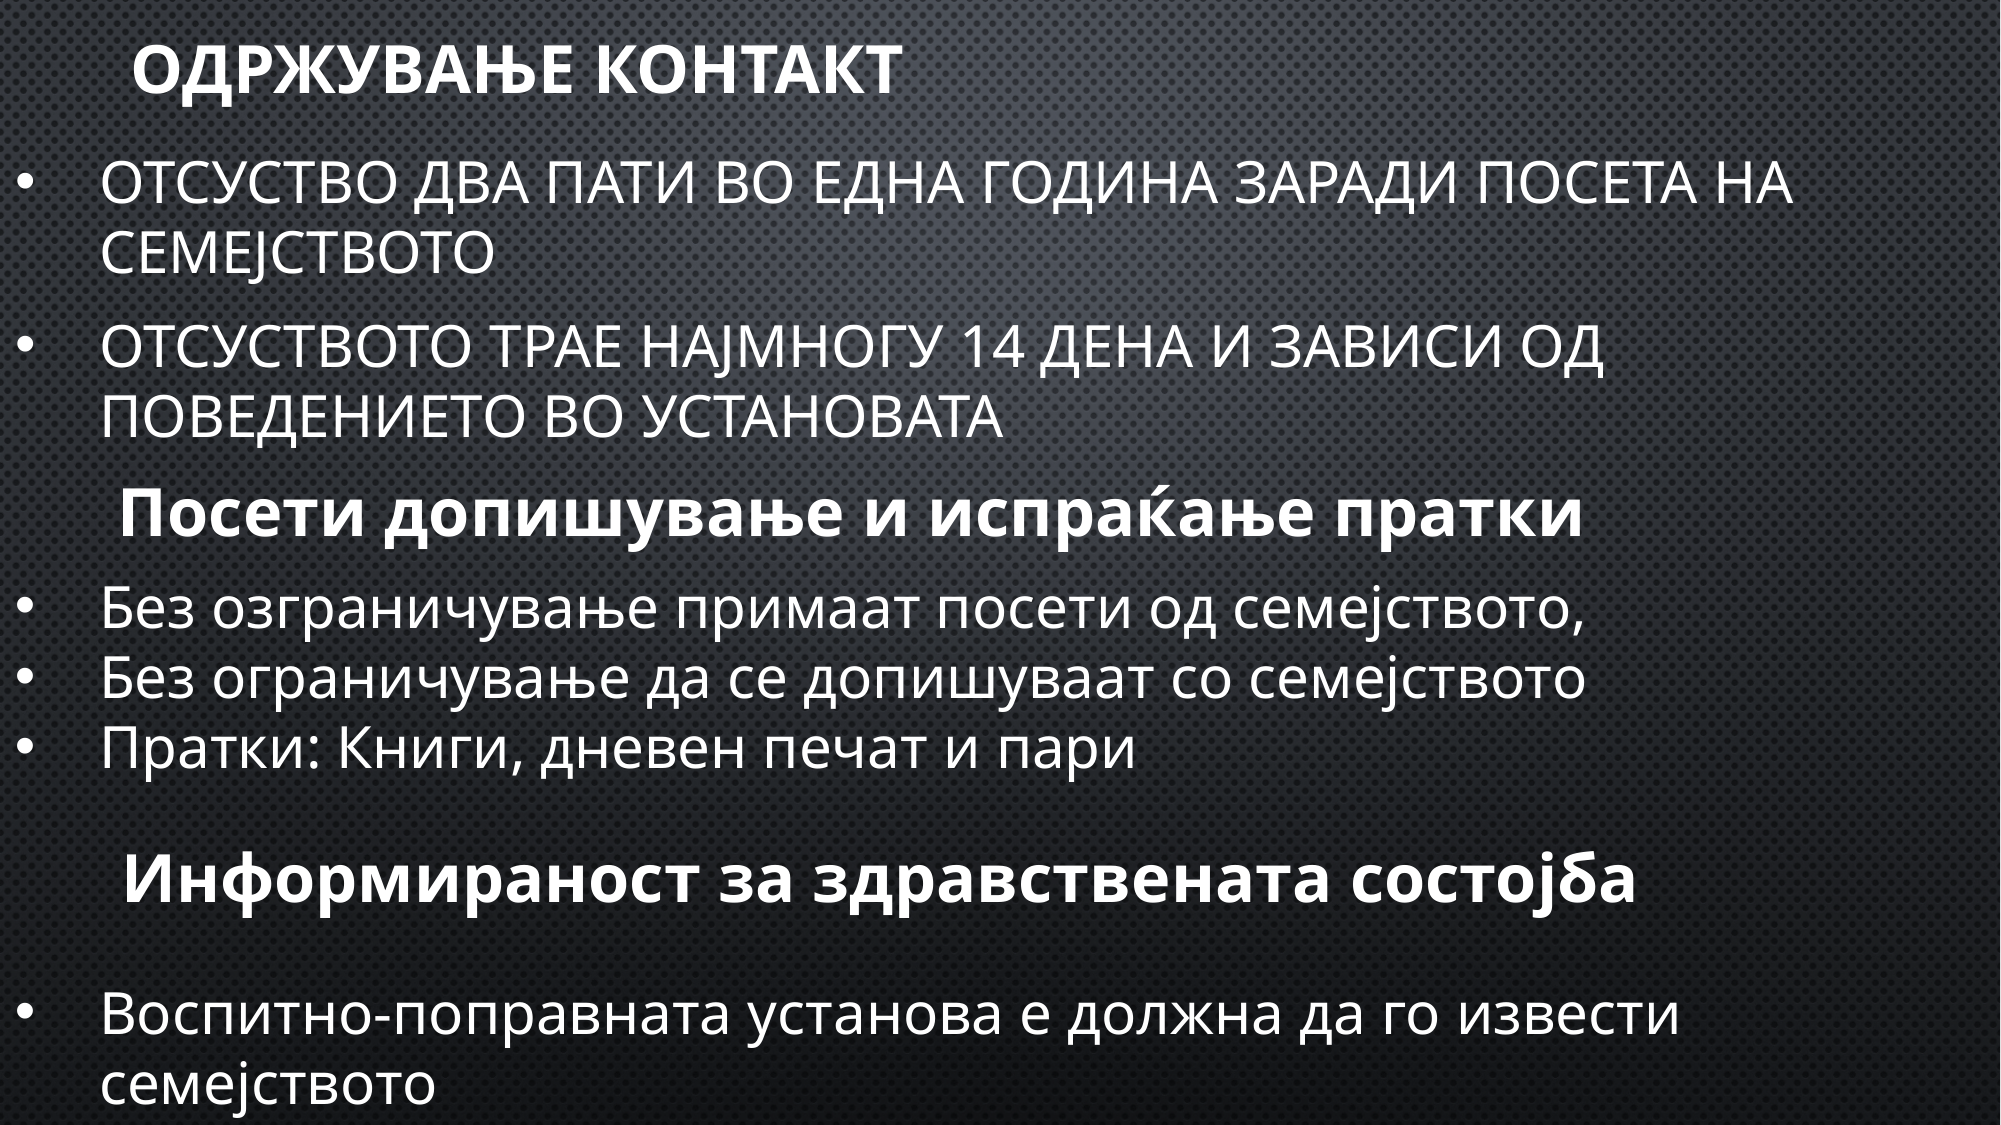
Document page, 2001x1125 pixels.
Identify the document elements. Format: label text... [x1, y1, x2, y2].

text_box Без озграничување примаат посети од семејството, Без ограничување да се допишуваат со семејството Пратки: Книги, дневен печат и пари [0, 562, 1869, 788]
title ОДржување контакт [115, 0, 929, 118]
text_box Информираност за здравствената состојба [106, 828, 1744, 923]
text_box Посети допишување и испраќање пратки [103, 462, 1841, 558]
text_box Воспитно-поправната установа е должна да го извести семејството [0, 968, 1810, 1124]
list Отсуство два пати во една година заради посета на семејството Отсуството трае најмногу 14 дена и зависи од поведението во установата [0, 118, 1894, 475]
